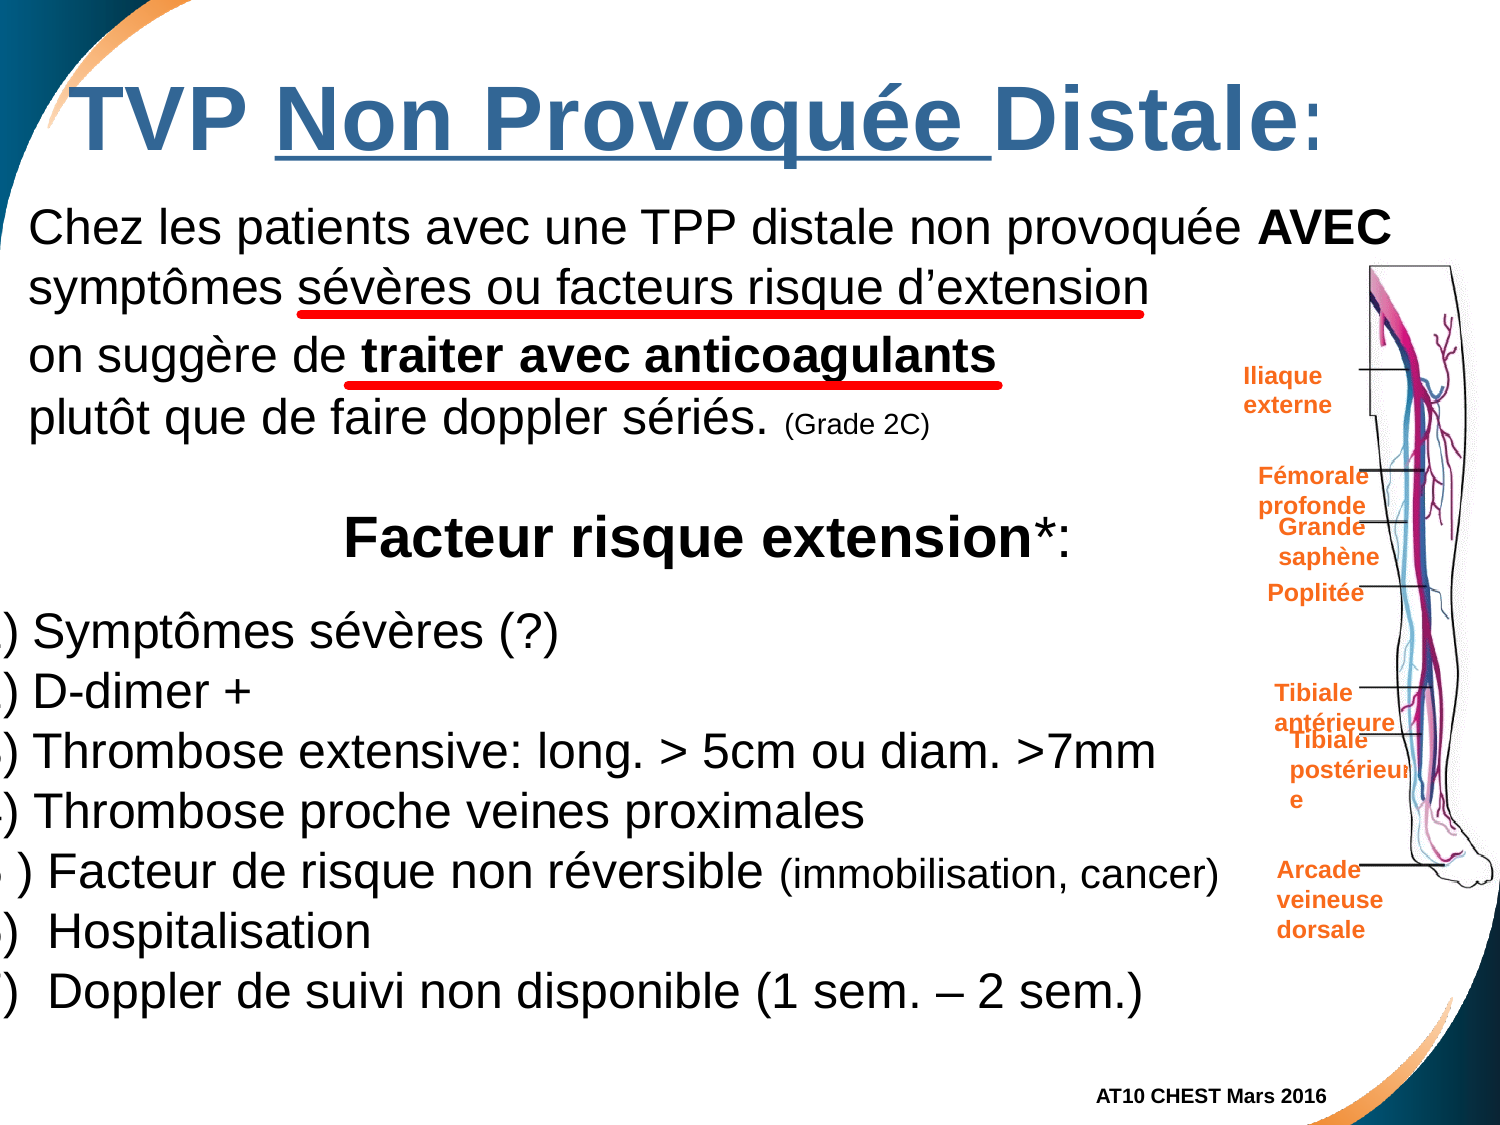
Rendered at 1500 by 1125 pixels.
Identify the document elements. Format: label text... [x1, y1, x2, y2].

picture [76, 0, 193, 67]
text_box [1228, 238, 1500, 917]
text_box Chez les patients avec une TPP distale non provoquée AVEC symptômes sévères ou facteurs risque d’extension on suggère de traiter avec anticoagulants plutôt que de faire doppler sériés. (Grade 2C) [13, 187, 1421, 452]
text_box Symptômes sévères (?) D-dimer + Thrombose extensive: long. > 5cm ou diam. >7mm 4) Thrombose proche veines proximales 5 ) Facteur de risque non réversible (immobilisation, cancer) 6) Hospitalisation 7) Doppler de suivi non disponible (1 sem. – 2 sem.) [0, 591, 1348, 1087]
picture [0, 189, 13, 250]
picture [13, 100, 193, 187]
text_box AT10 CHEST Mars 2016 [1081, 1075, 1342, 1116]
picture [1307, 917, 1500, 1125]
title TVP Non Provoquée Distale: [53, 67, 1376, 178]
text_box Facteur risque extension*: [328, 491, 1089, 577]
